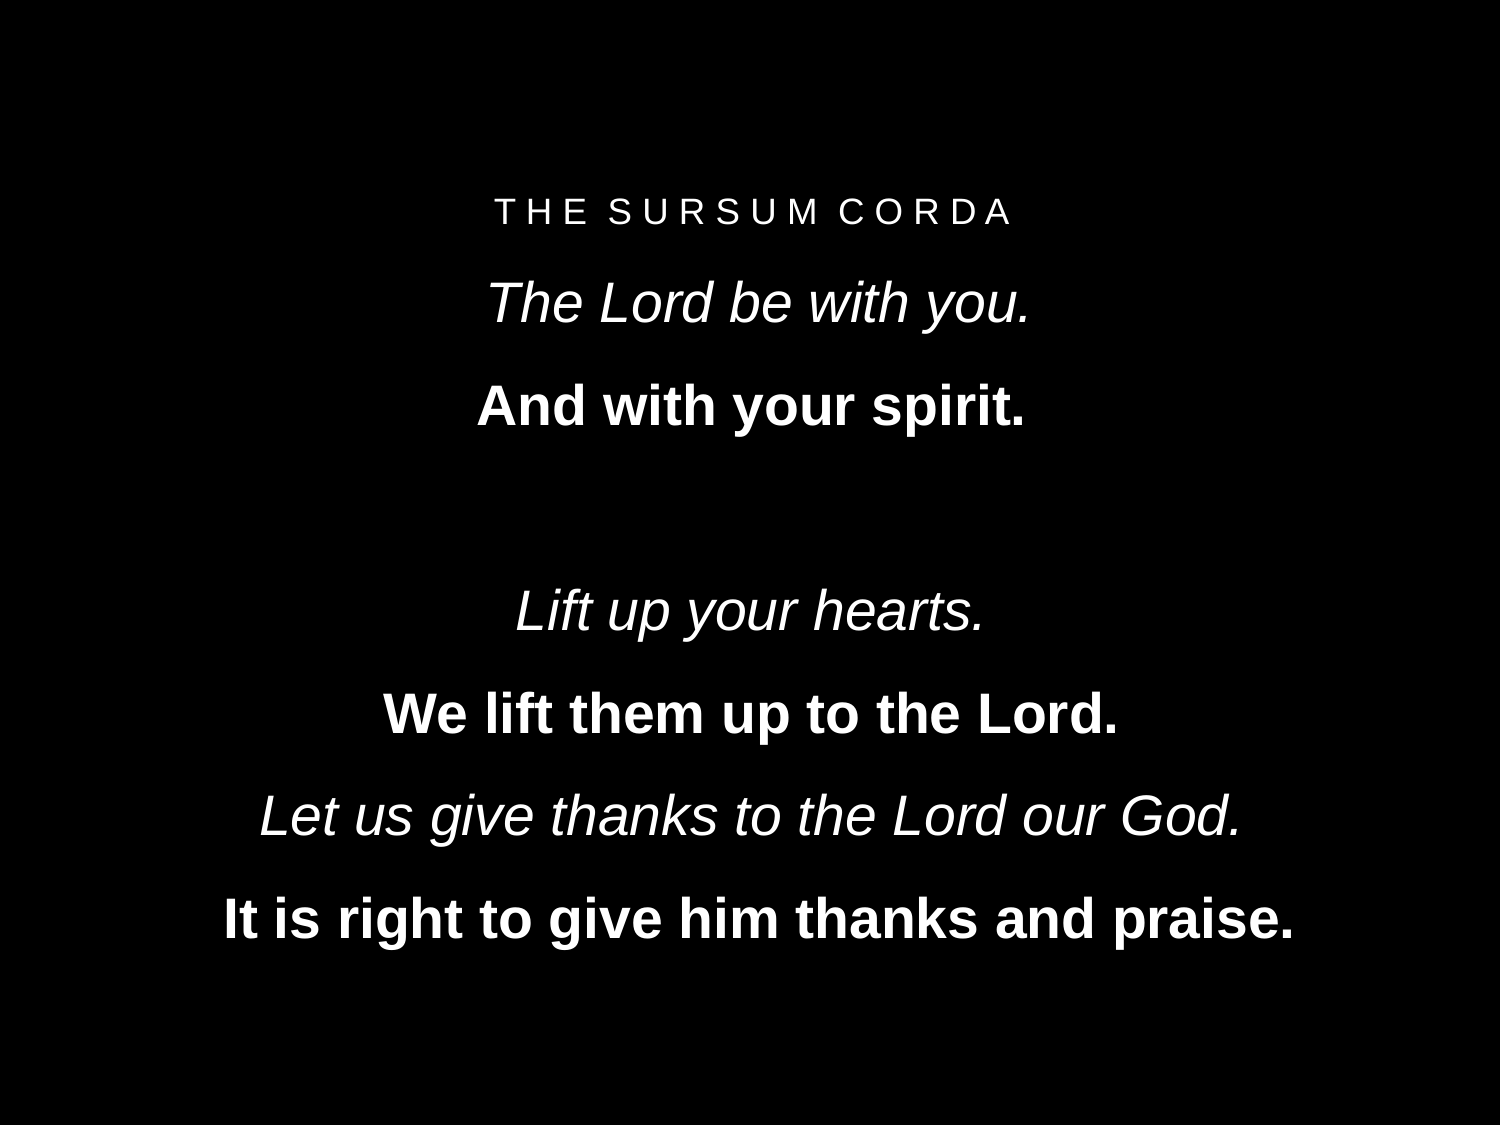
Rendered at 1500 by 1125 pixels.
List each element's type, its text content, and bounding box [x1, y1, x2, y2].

title T H E S U R S U M C O R D A The Lord be with you. And with your spirit. Lift up your hearts. We lift them up to the Lord. Let us give thanks to the Lord our God. It is right to give him thanks and praise. [132, 155, 1372, 960]
